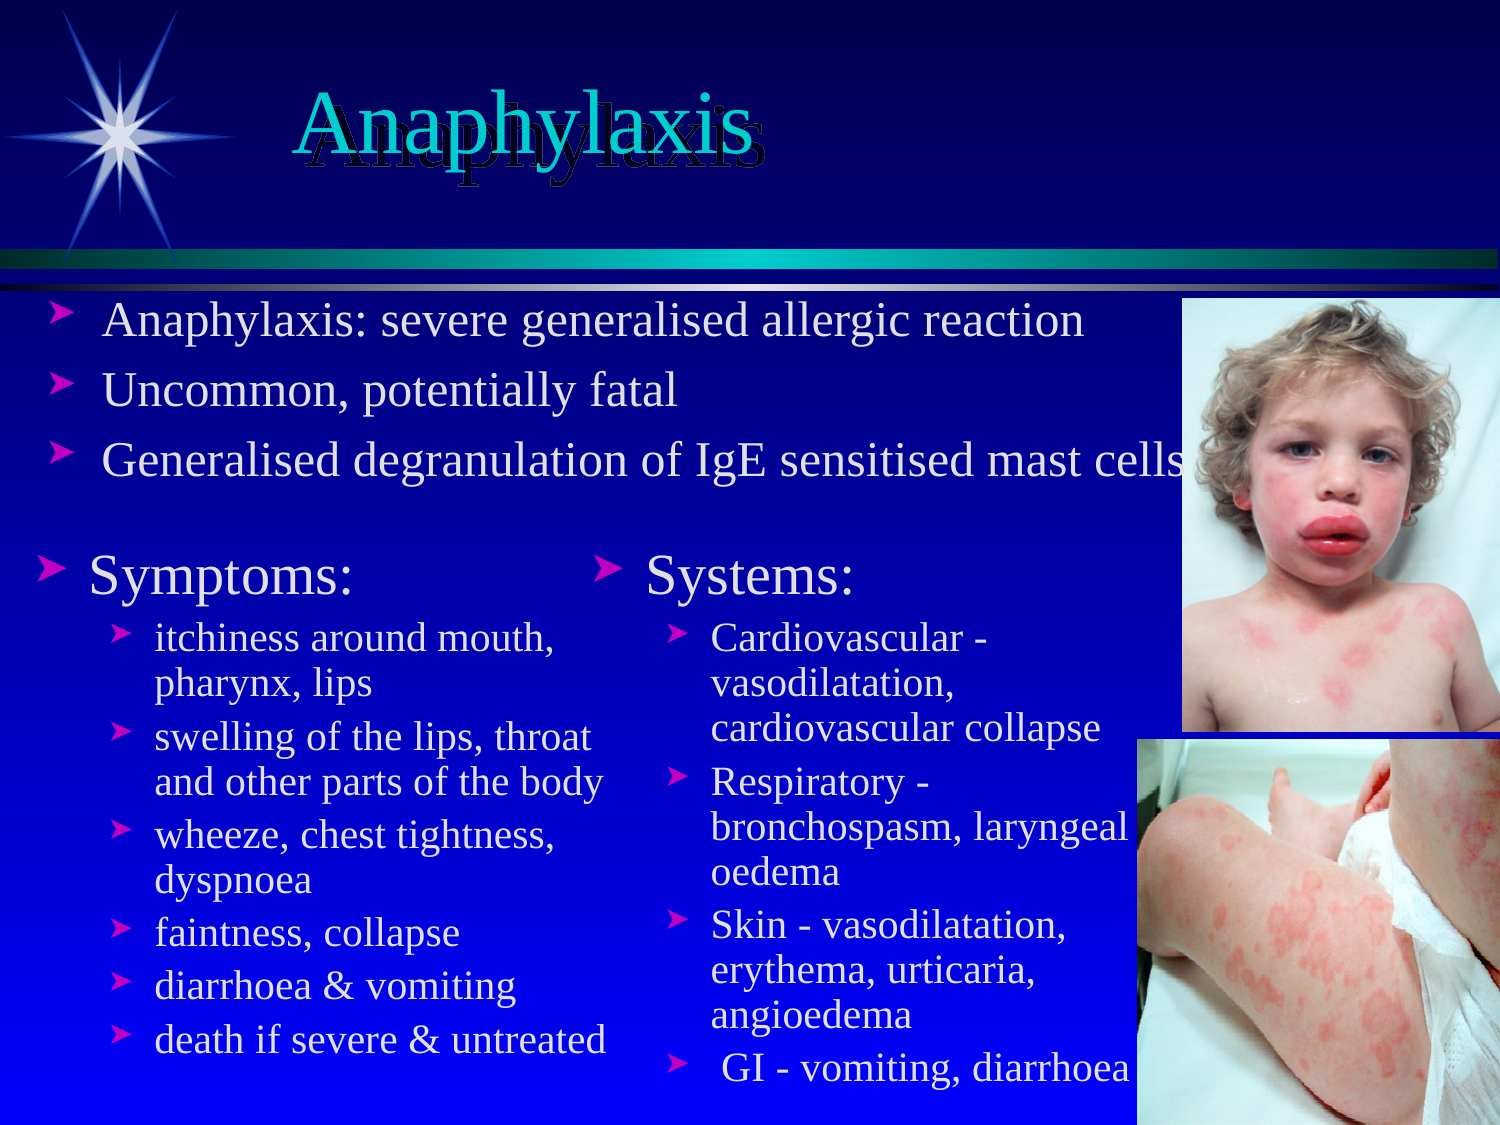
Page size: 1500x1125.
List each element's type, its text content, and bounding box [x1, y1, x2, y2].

text_box Systems: Cardiovascular - vasodilatation, cardiovascular collapse Respiratory - bronchospasm, laryngeal oedema Skin - vasodilatation, erythema, urticaria, angioedema GI - vomiting, diarrhoea [573, 537, 1177, 1094]
title Anaphylaxis [276, 22, 868, 212]
picture [1137, 739, 1500, 1125]
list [1181, 298, 1500, 733]
text_box Anaphylaxis: severe generalised allergic reaction Uncommon, potentially fatal Generalised degranulation of IgE sensitised mast cells [30, 278, 1306, 539]
list Symptoms: itchiness around mouth, pharynx, lips swelling of the lips, throat and other parts of the body wheeze, chest tightness, dyspnoea faintness, collapse diarrhoea & vomiting death if severe & untreated [17, 536, 644, 1095]
